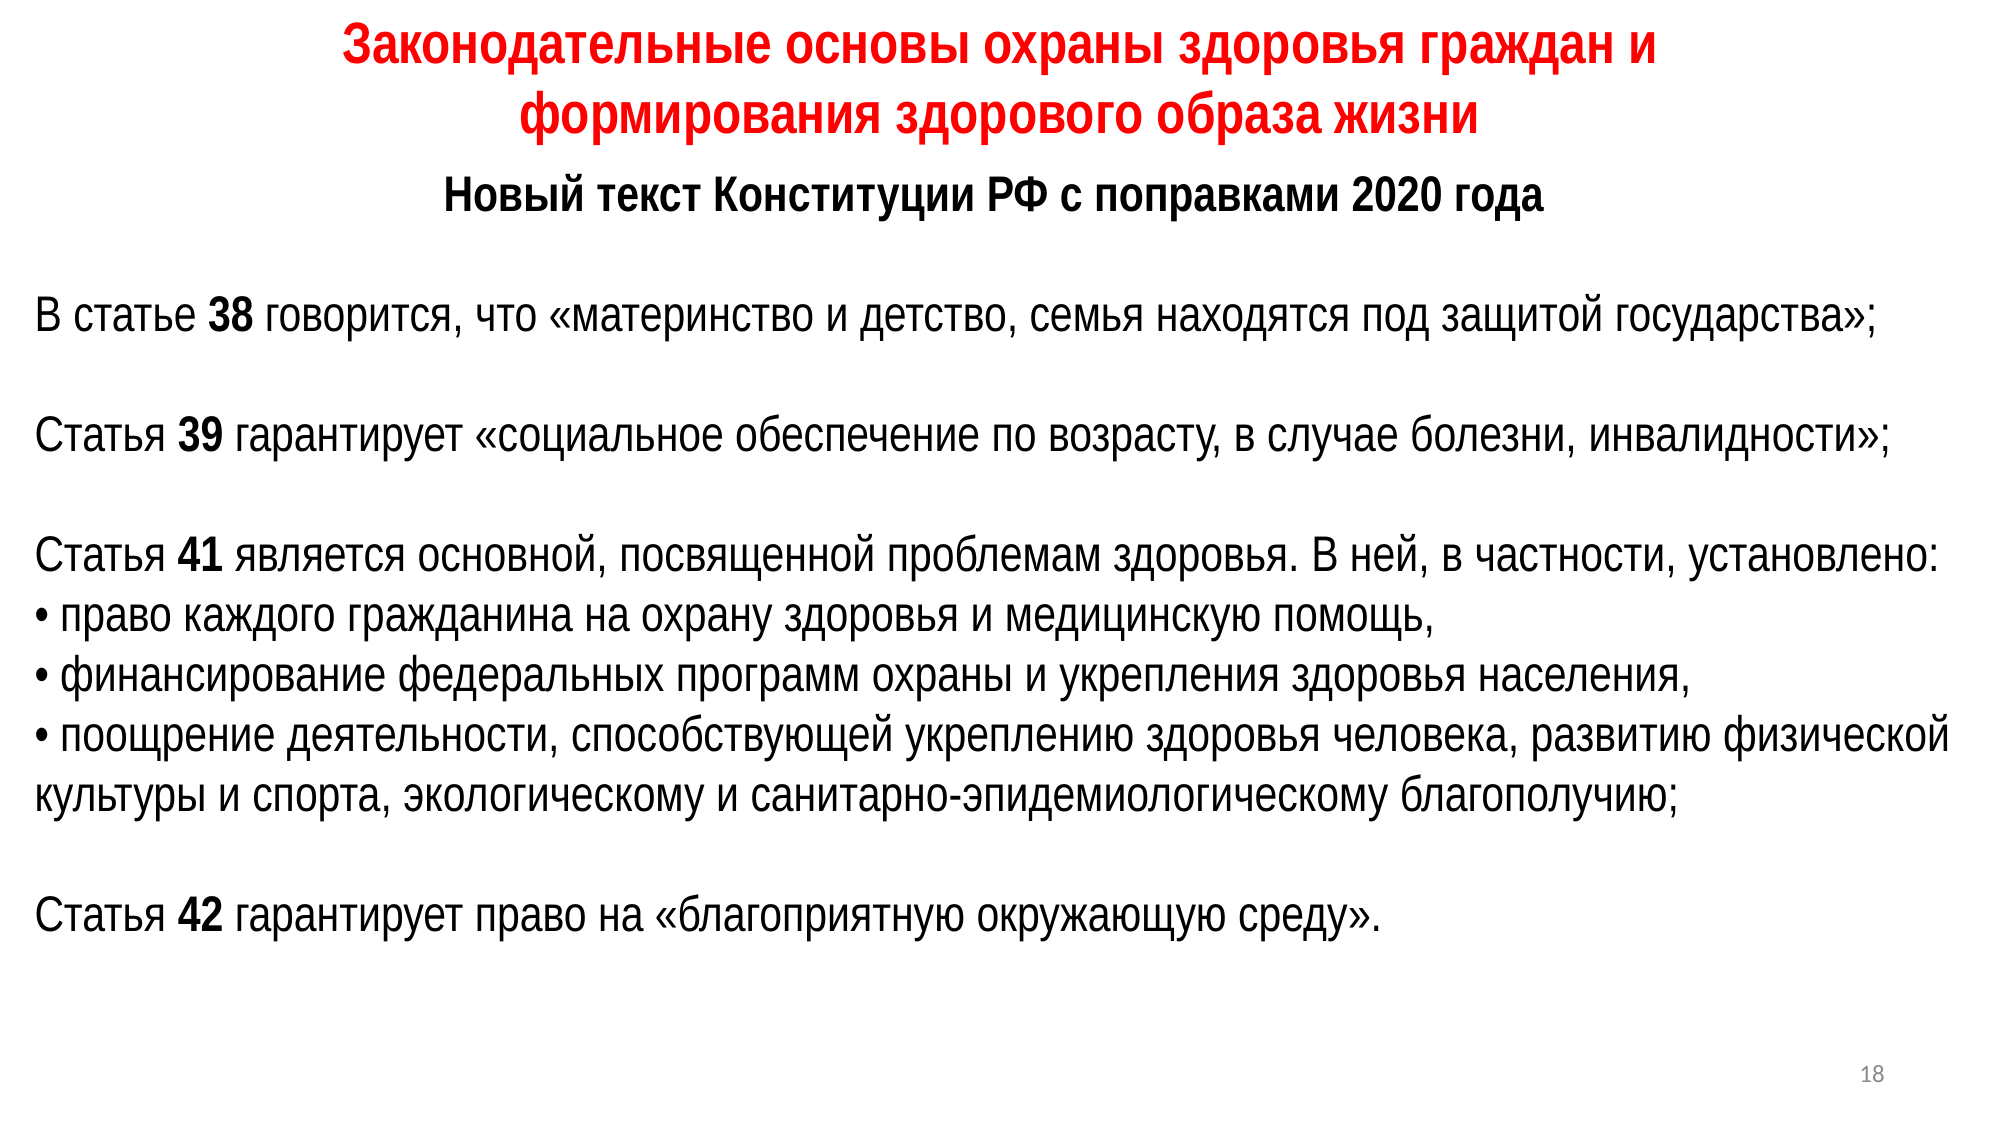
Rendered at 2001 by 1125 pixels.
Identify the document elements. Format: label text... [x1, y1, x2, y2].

title Законодательные основы охраны здоровья граждан и формирования здорового образа жизни [319, 1, 1681, 149]
slide_number 18 [1433, 1042, 1900, 1103]
list Новый текст Конституции РФ с поправками 2020 года В статье 38 говорится, что «материнство и детство, семья находятся под защитой государства»; Статья 39 гарантирует «социальное обеспечение по возрасту, в случае болезни, инвалидности»; Статья 41 является основной, посвященной проблемам здоровья. В ней, в частности, установлено: • право каждого гражданина на охрану здоровья и медицинскую помощь, • финансирование федеральных программ охраны и укрепления здоровья населения, • поощрение деятельности, способствующей укреплению здоровья человека, развитию физической культуры и спорта, экологическому и санитарно-эпидемиологическому благополучию; Статья 42 гарантирует право на «благоприятную окружающую среду». [19, 154, 1969, 1103]
